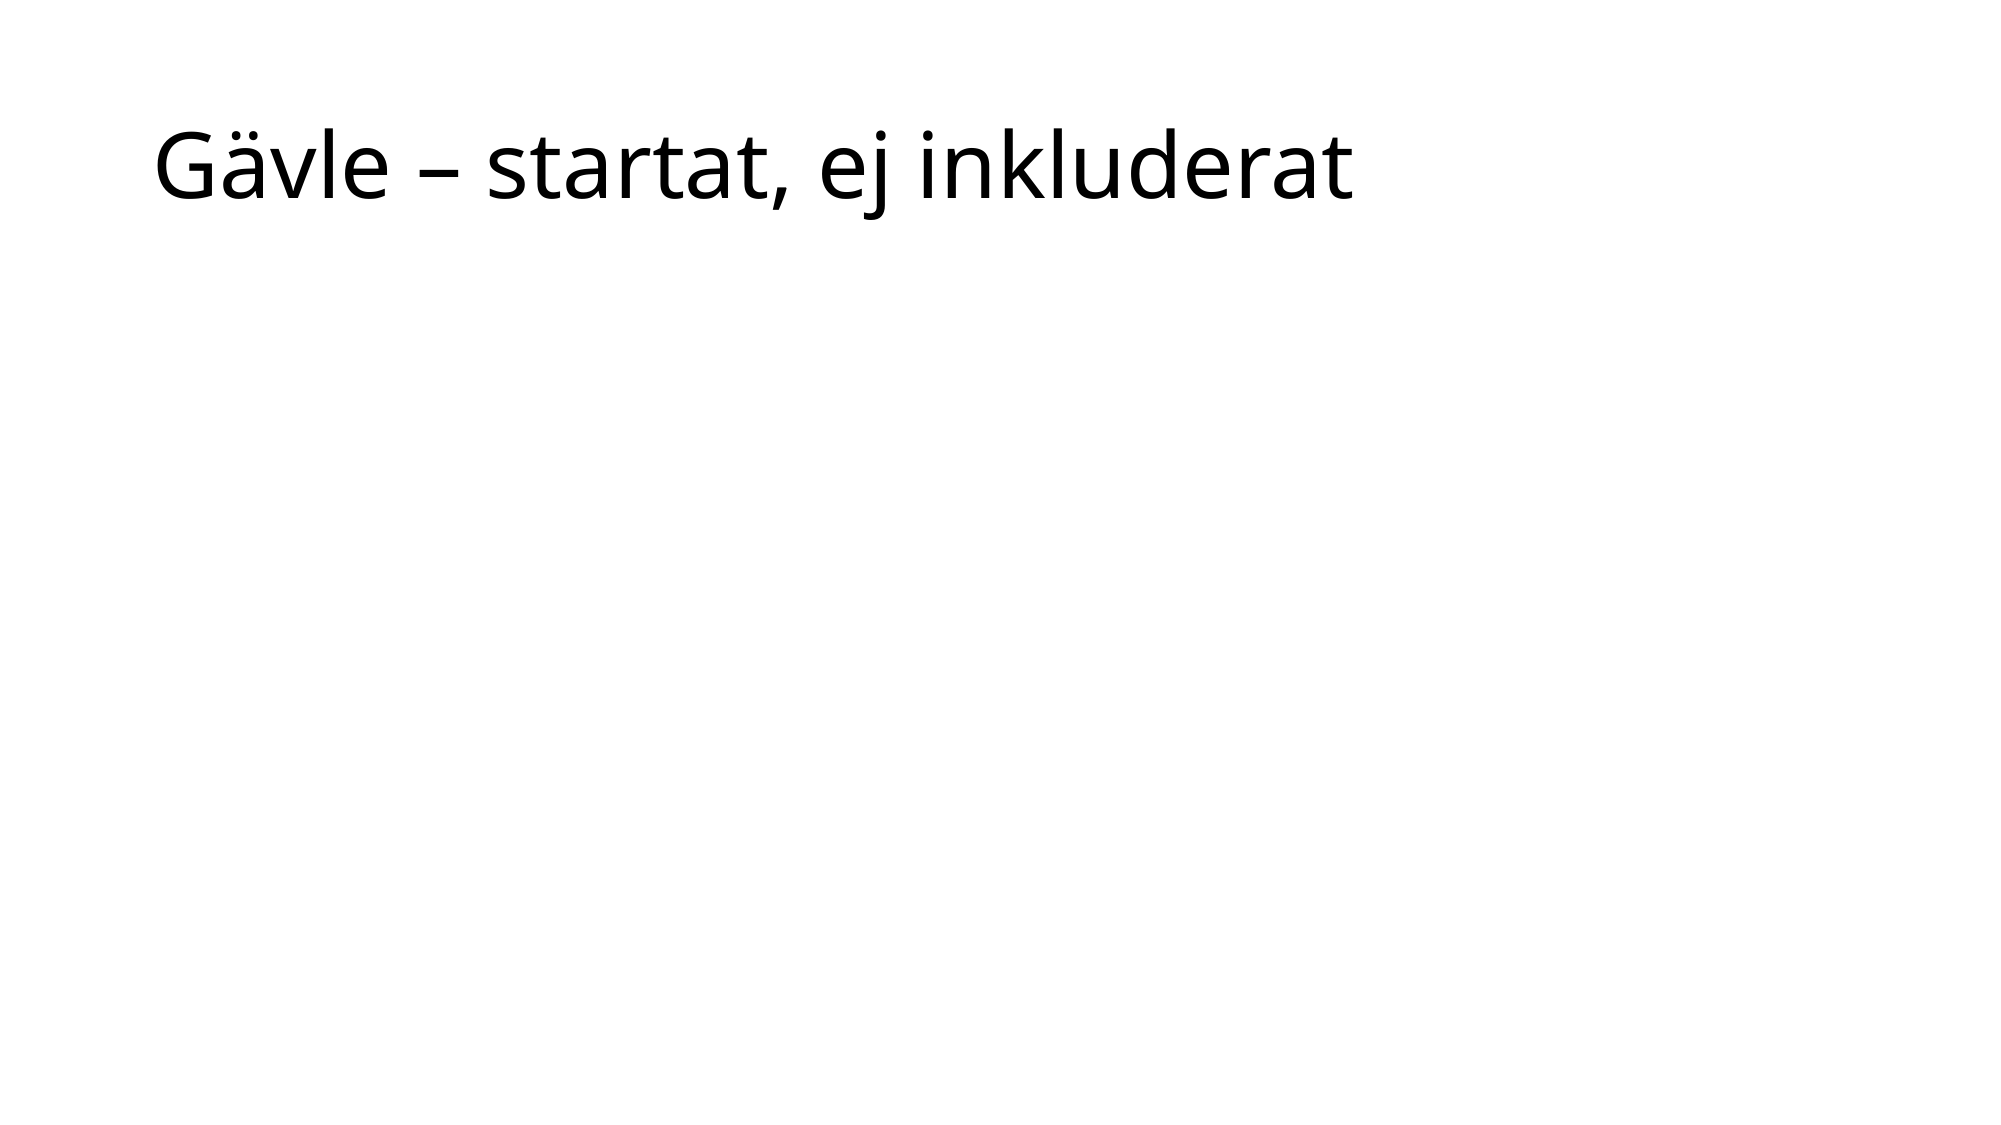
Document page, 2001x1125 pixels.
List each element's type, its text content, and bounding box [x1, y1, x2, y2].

title Gävle – startat, ej inkluderat [137, 59, 1863, 278]
